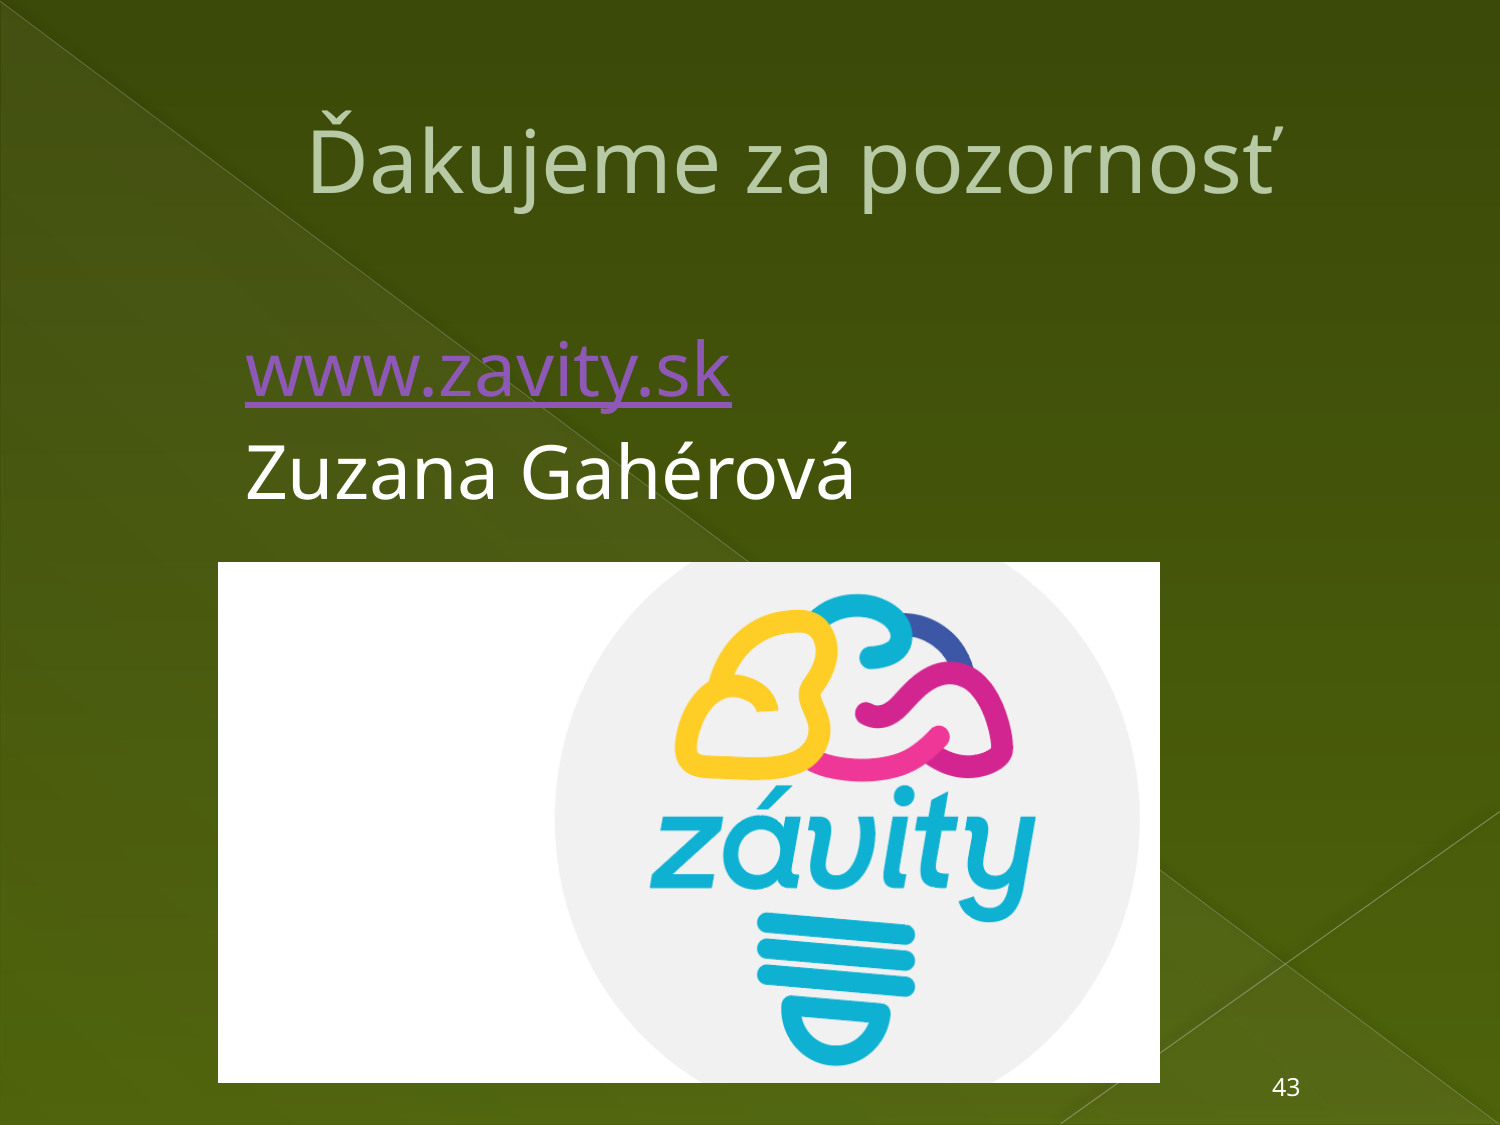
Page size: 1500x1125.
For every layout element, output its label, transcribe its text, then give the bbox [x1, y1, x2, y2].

slide_number 43 [1245, 1063, 1328, 1113]
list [218, 562, 1160, 1083]
title Ďakujeme za pozornosť [75, 43, 1425, 274]
text_box www.zavity.sk Zuzana Gahérová [230, 314, 951, 549]
